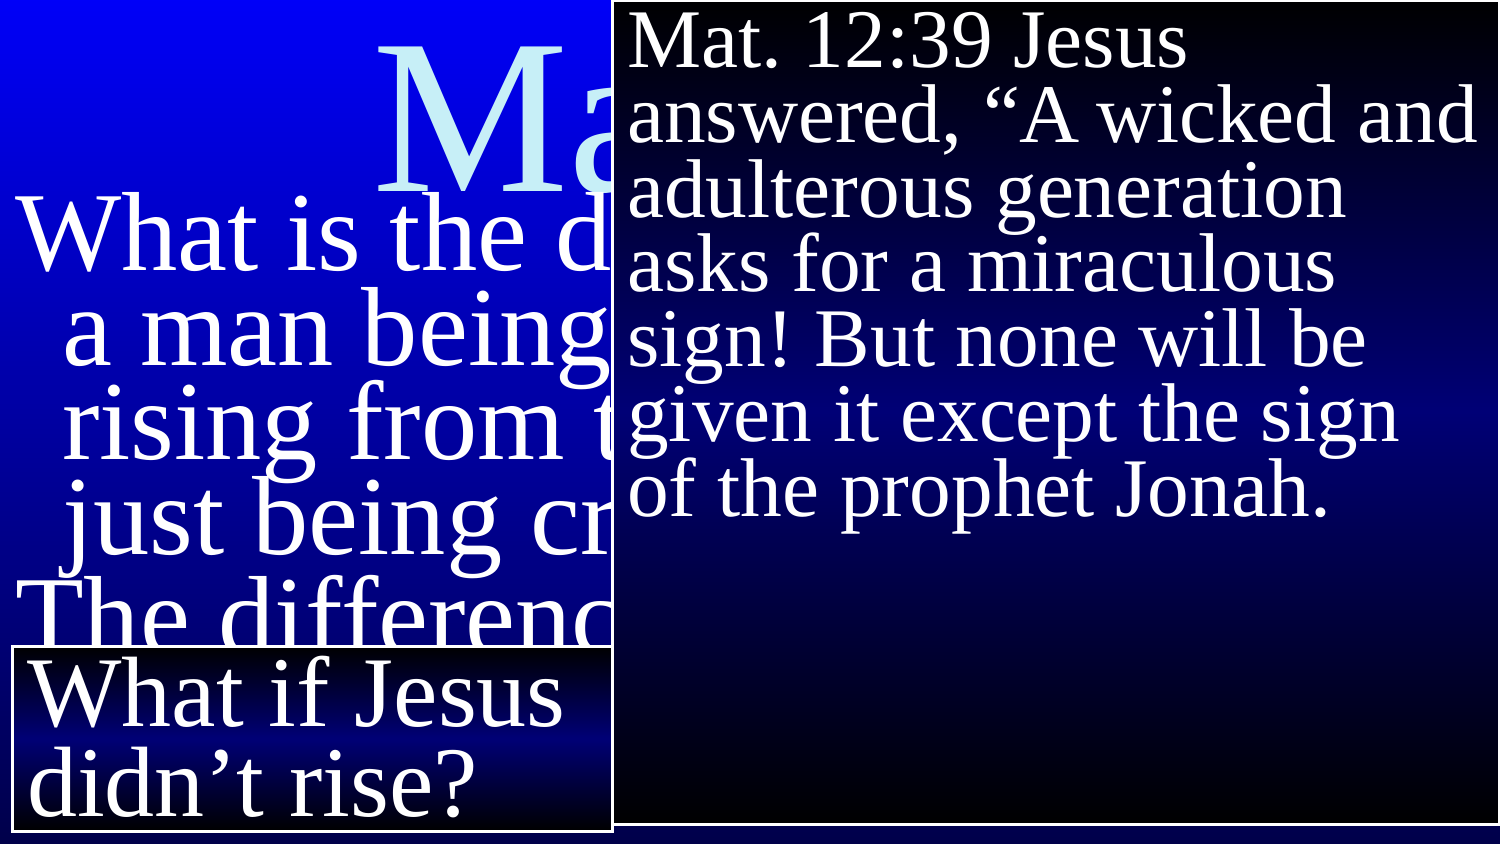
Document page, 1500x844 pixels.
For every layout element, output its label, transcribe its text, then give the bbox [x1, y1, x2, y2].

text_box Mat. 12:39 Jesus answered, “A wicked and adulterous generation asks for a miraculous sign! But none will be given it except the sign of the prophet Jonah. [612, 0, 1500, 825]
title Mark 16 [0, 34, 612, 187]
list What is the difference between a man being crucified and rising from the dead, versus just being crucified? The difference between the natural and the supernatural! [0, 187, 612, 788]
text_box What if Jesus didn’t rise? [12, 646, 613, 832]
